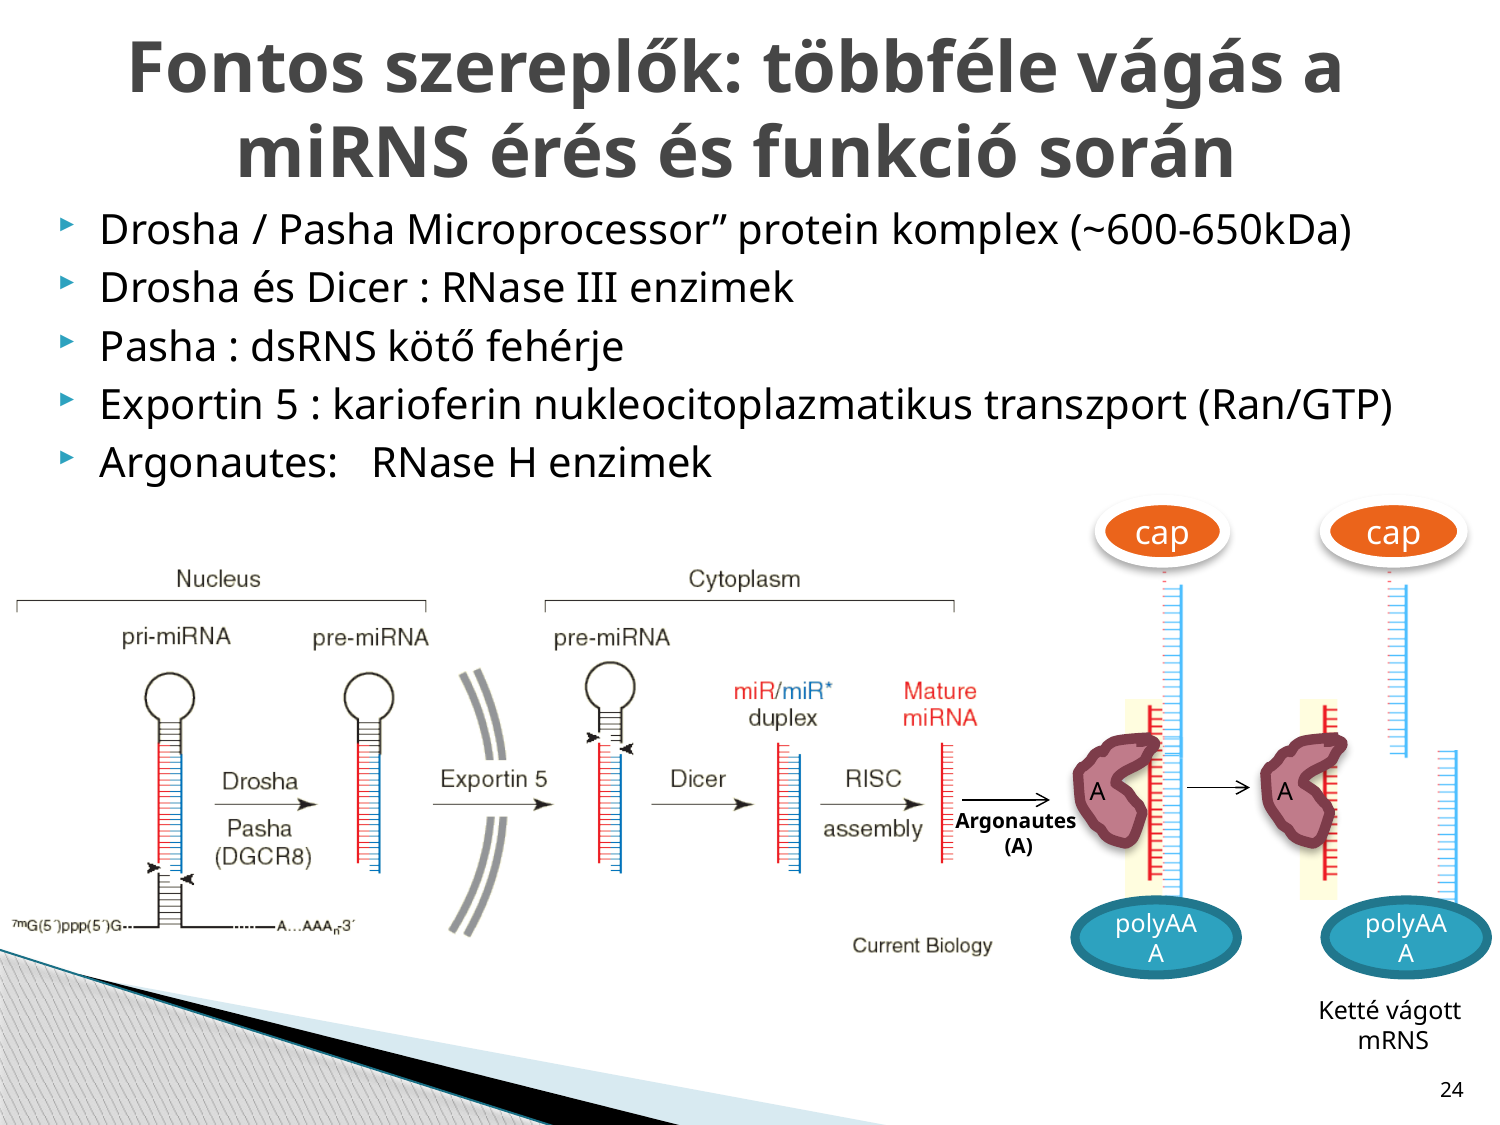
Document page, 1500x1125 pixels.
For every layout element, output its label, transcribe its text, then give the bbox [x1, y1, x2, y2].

text_box Ketté vágott mRNS [1303, 987, 1484, 1063]
list Drosha / Pasha Microprocessor” protein komplex (~600-650kDa) Drosha és Dicer : RNase III enzimek Pasha : dsRNS kötő fehérje Exportin 5 : karioferin nukleocitoplazmatikus transzport (Ran/GTP) Argonautes: RNase H enzimek [24, 195, 1463, 571]
picture [1299, 699, 1338, 901]
title Fontos szereplők: többféle vágás a miRNS érés és funkció során [62, 12, 1413, 200]
slide_number 24 [1418, 1063, 1479, 1113]
picture [1437, 749, 1476, 926]
picture [0, 549, 998, 963]
text_box A [1260, 740, 1293, 843]
text_box Argonautes (A) [1003, 799, 1107, 865]
text_box cap [1319, 494, 1468, 568]
text_box A [1343, 736, 1348, 753]
text_box polyAAA [1320, 895, 1492, 980]
text_box polyAAA [1070, 899, 1242, 980]
text_box A [1072, 735, 1118, 848]
picture [1124, 562, 1201, 913]
picture [1387, 562, 1426, 763]
text_box cap [1094, 494, 1231, 568]
